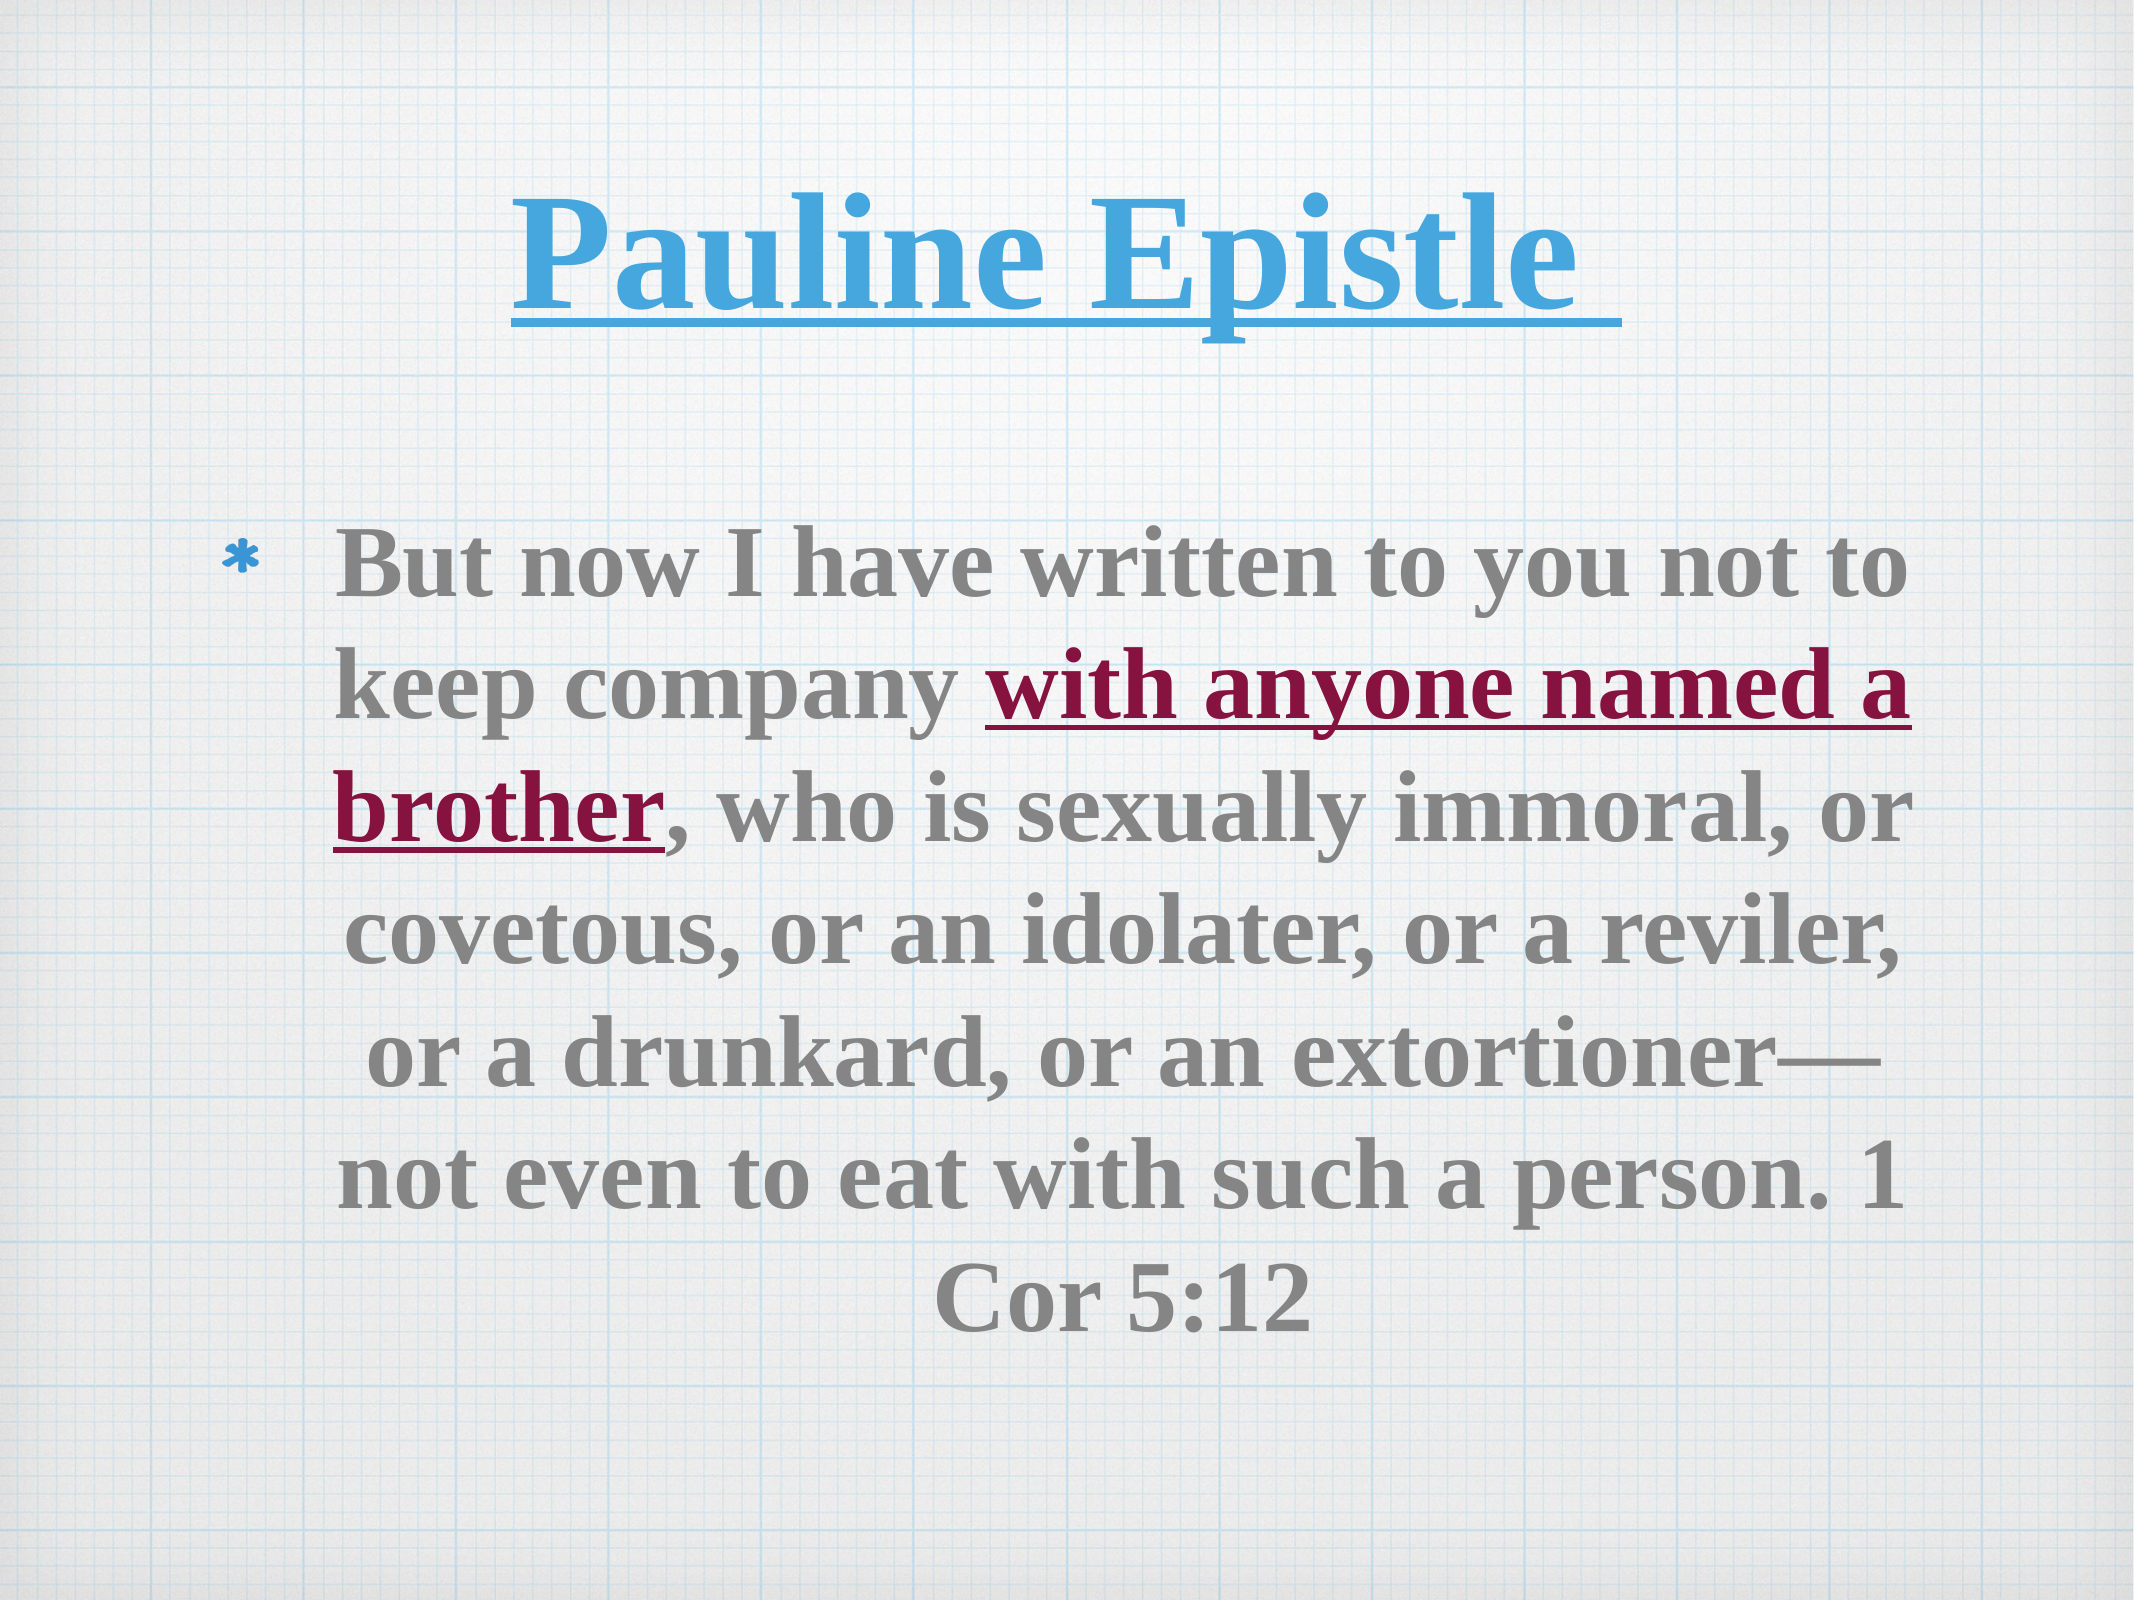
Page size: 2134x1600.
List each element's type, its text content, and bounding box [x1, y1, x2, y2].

title Pauline Epistle [207, 41, 1926, 443]
picture [0, 0, 2134, 1600]
list But now I have written to you not to keep company with anyone named a brother, who is sexually immoral, or covetous, or an idolater, or a reviler, or a drunkard, or an extortioner—not even to eat with such a person. 1 Cor 5:12 [207, 453, 1926, 1393]
